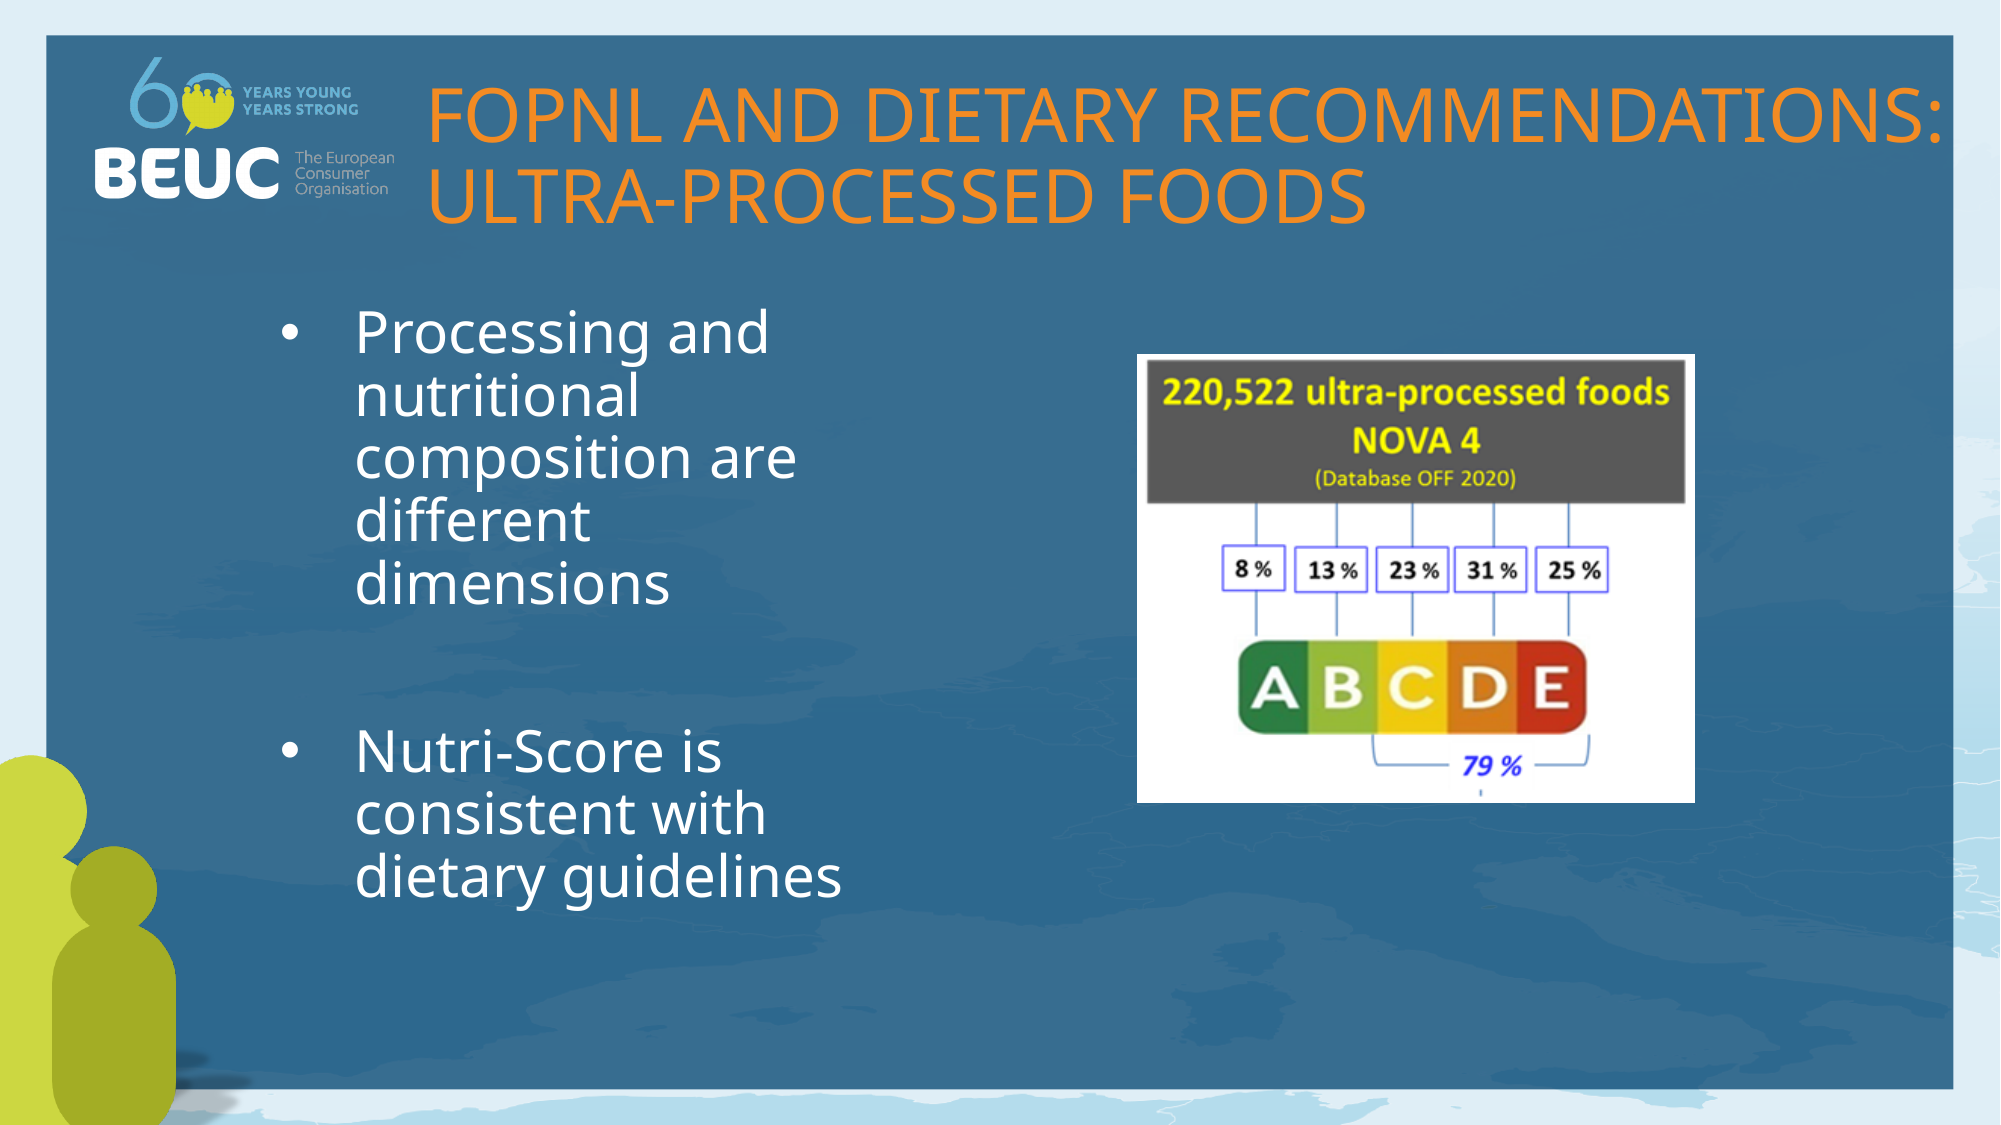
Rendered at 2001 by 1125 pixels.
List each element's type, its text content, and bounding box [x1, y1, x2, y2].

list Processing and nutritional composition are different dimensions Nutri-Score is consistent with dietary guidelines [265, 295, 886, 1125]
title FOPNL and dietary Recommendations: Ultra-Processed Foods [409, 49, 1983, 268]
picture [0, 0, 2000, 1125]
